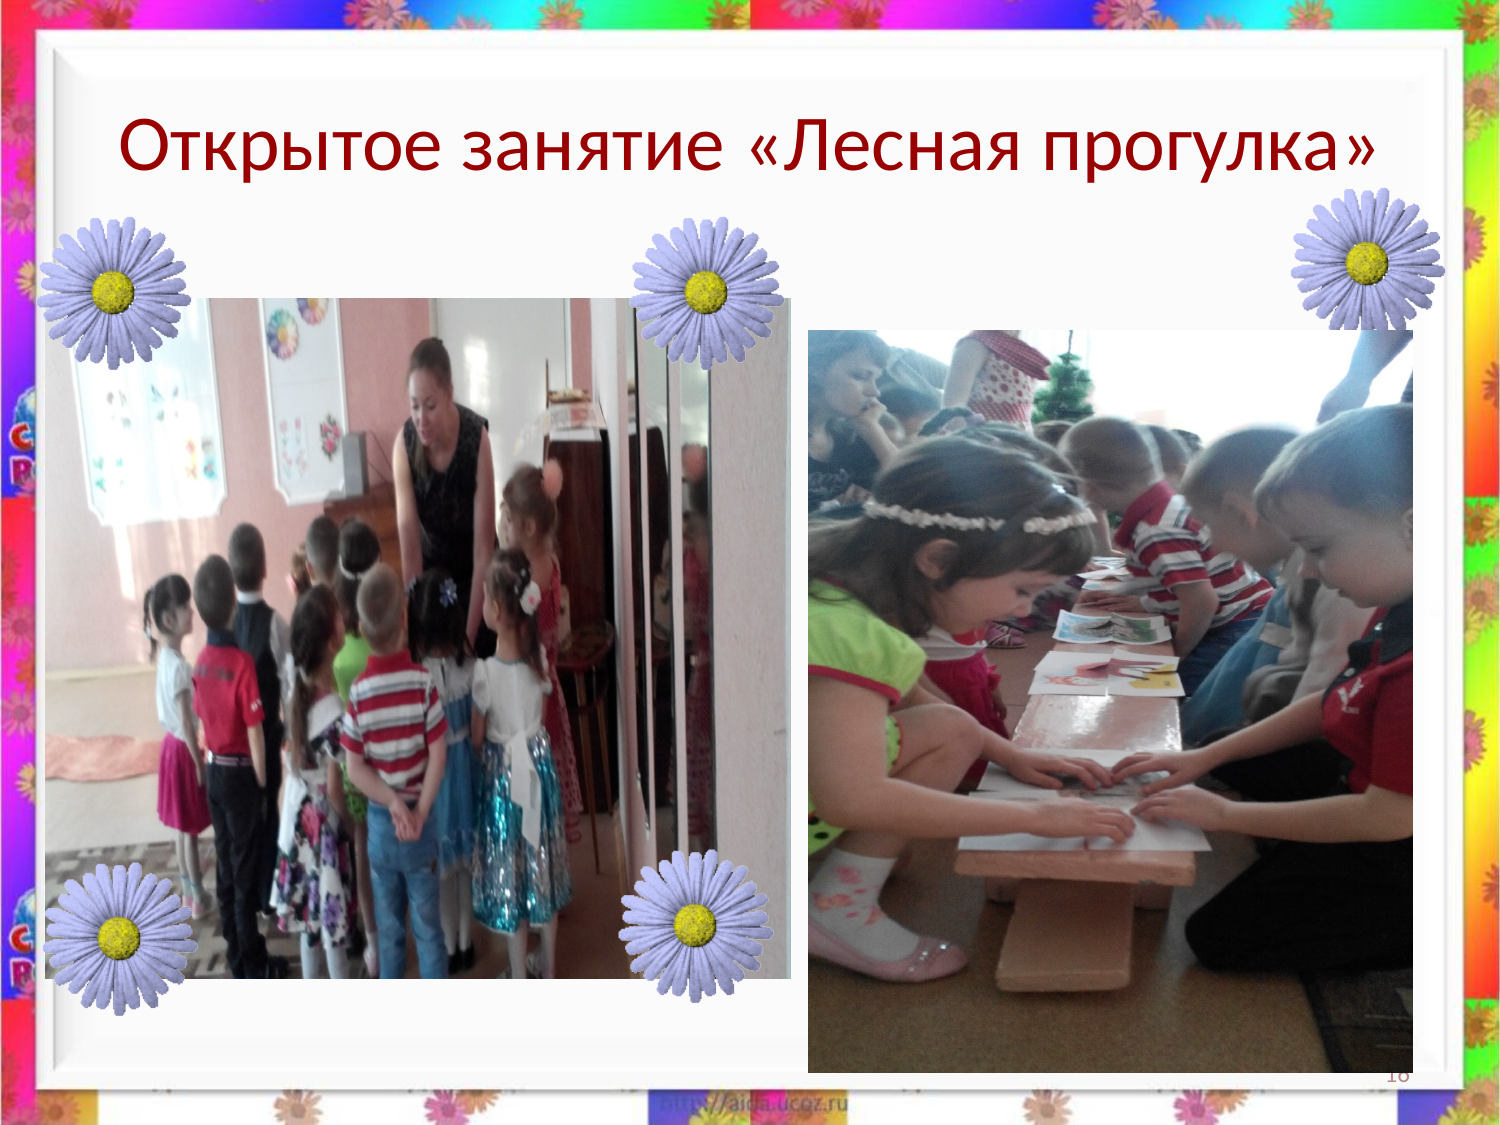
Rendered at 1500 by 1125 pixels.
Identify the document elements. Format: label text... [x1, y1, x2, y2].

picture [0, 0, 1500, 1125]
title Открытое занятие «Лесная прогулка» [74, 44, 1426, 233]
slide_number , [82, 1117, 94, 1125]
slide_number 16 [1074, 1042, 1425, 1103]
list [808, 329, 1414, 1073]
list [45, 297, 792, 979]
